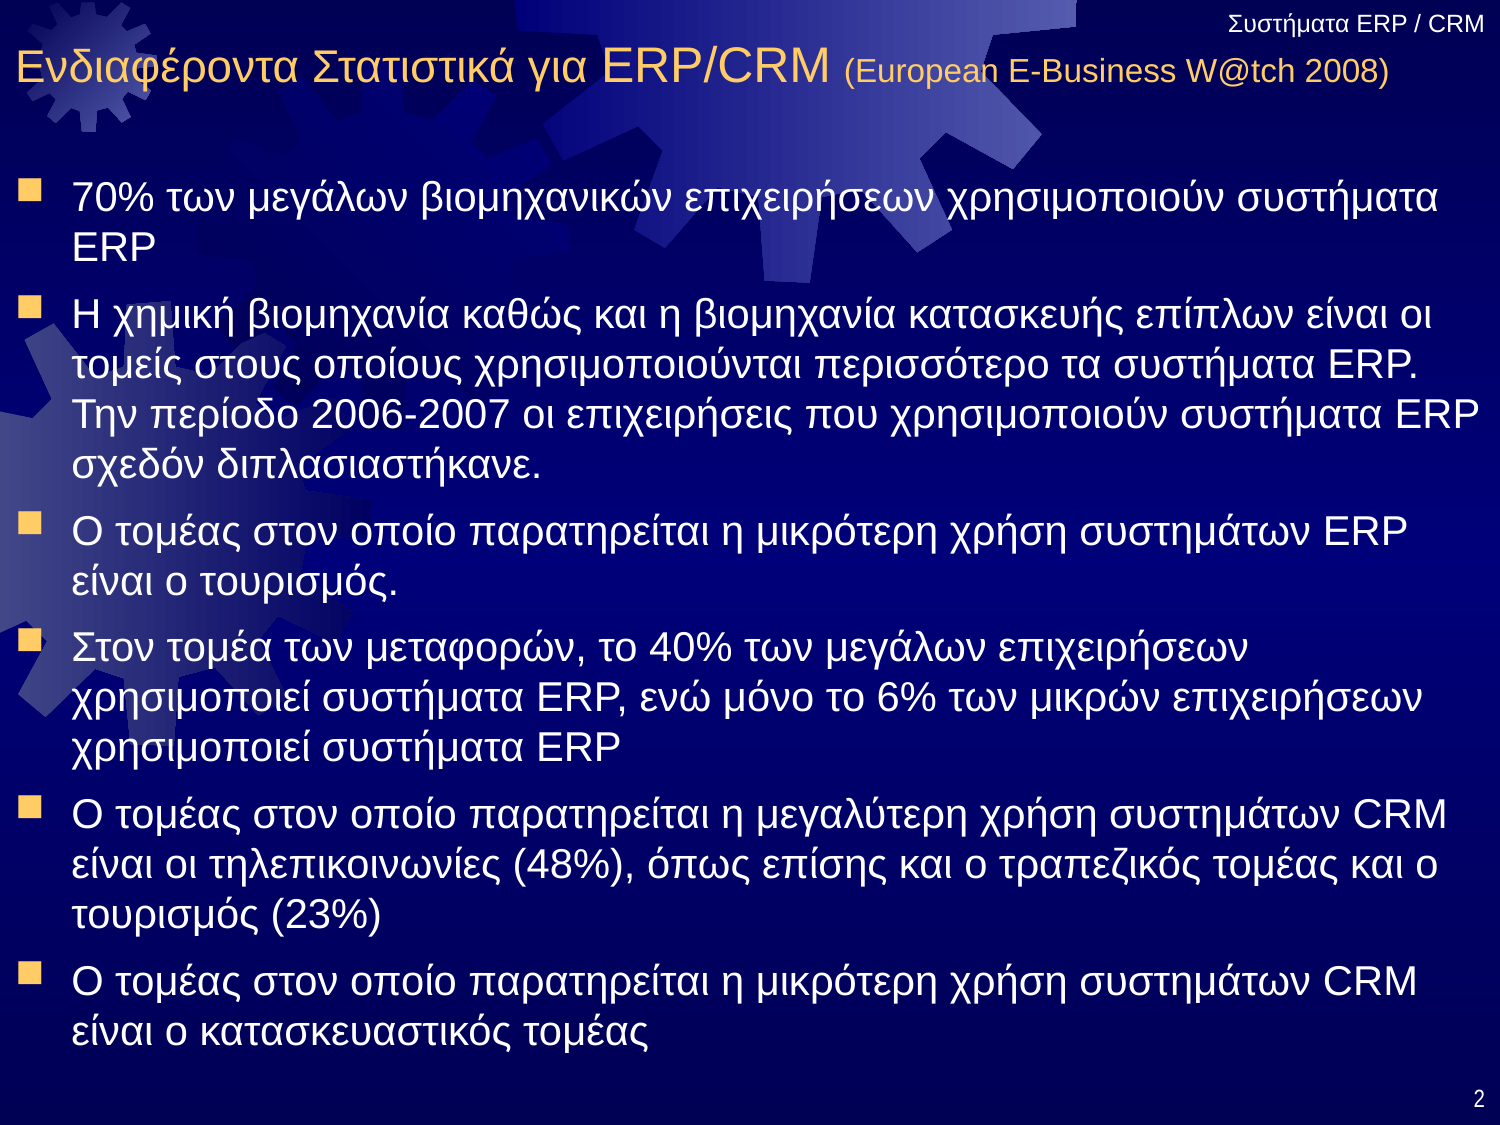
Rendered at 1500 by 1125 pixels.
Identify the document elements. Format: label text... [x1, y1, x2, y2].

list 70% των μεγάλων βιομηχανικών επιχειρήσεων χρησιμοποιούν συστήματα ERP Η χημική βιομηχανία καθώς και η βιομηχανία κατασκευής επίπλων είναι οι τομείς στους οποίους χρησιμοποιούνται περισσότερο τα συστήματα ERP. Την περίοδο 2006-2007 οι επιχειρήσεις που χρησιμοποιούν συστήματα ERP σχεδόν διπλασιαστήκανε. Ο τομέας στον οποίο παρατηρείται η μικρότερη χρήση συστημάτων ERP είναι ο τουρισμός. Στον τομέα των μεταφορών, το 40% των μεγάλων επιχειρήσεων χρησιμοποιεί συστήματα ERP, ενώ μόνο το 6% των μικρών επιχειρήσεων χρησιμοποιεί συστήματα ERP Ο τομέας στον οποίο παρατηρείται η μεγαλύτερη χρήση συστημάτων CRM είναι οι τηλεπικοινωνίες (48%), όπως επίσης και ο τραπεζικός τομέας και ο τουρισμός (23%) Ο τομέας στον οποίο παρατηρείται η μικρότερη χρήση συστημάτων CRM είναι ο κατασκευαστικός τομέας [0, 162, 1500, 1125]
title Ενδιαφέροντα Στατιστικά για ERP/CRM (European E-Business W@tch 2008) [0, 24, 1500, 138]
